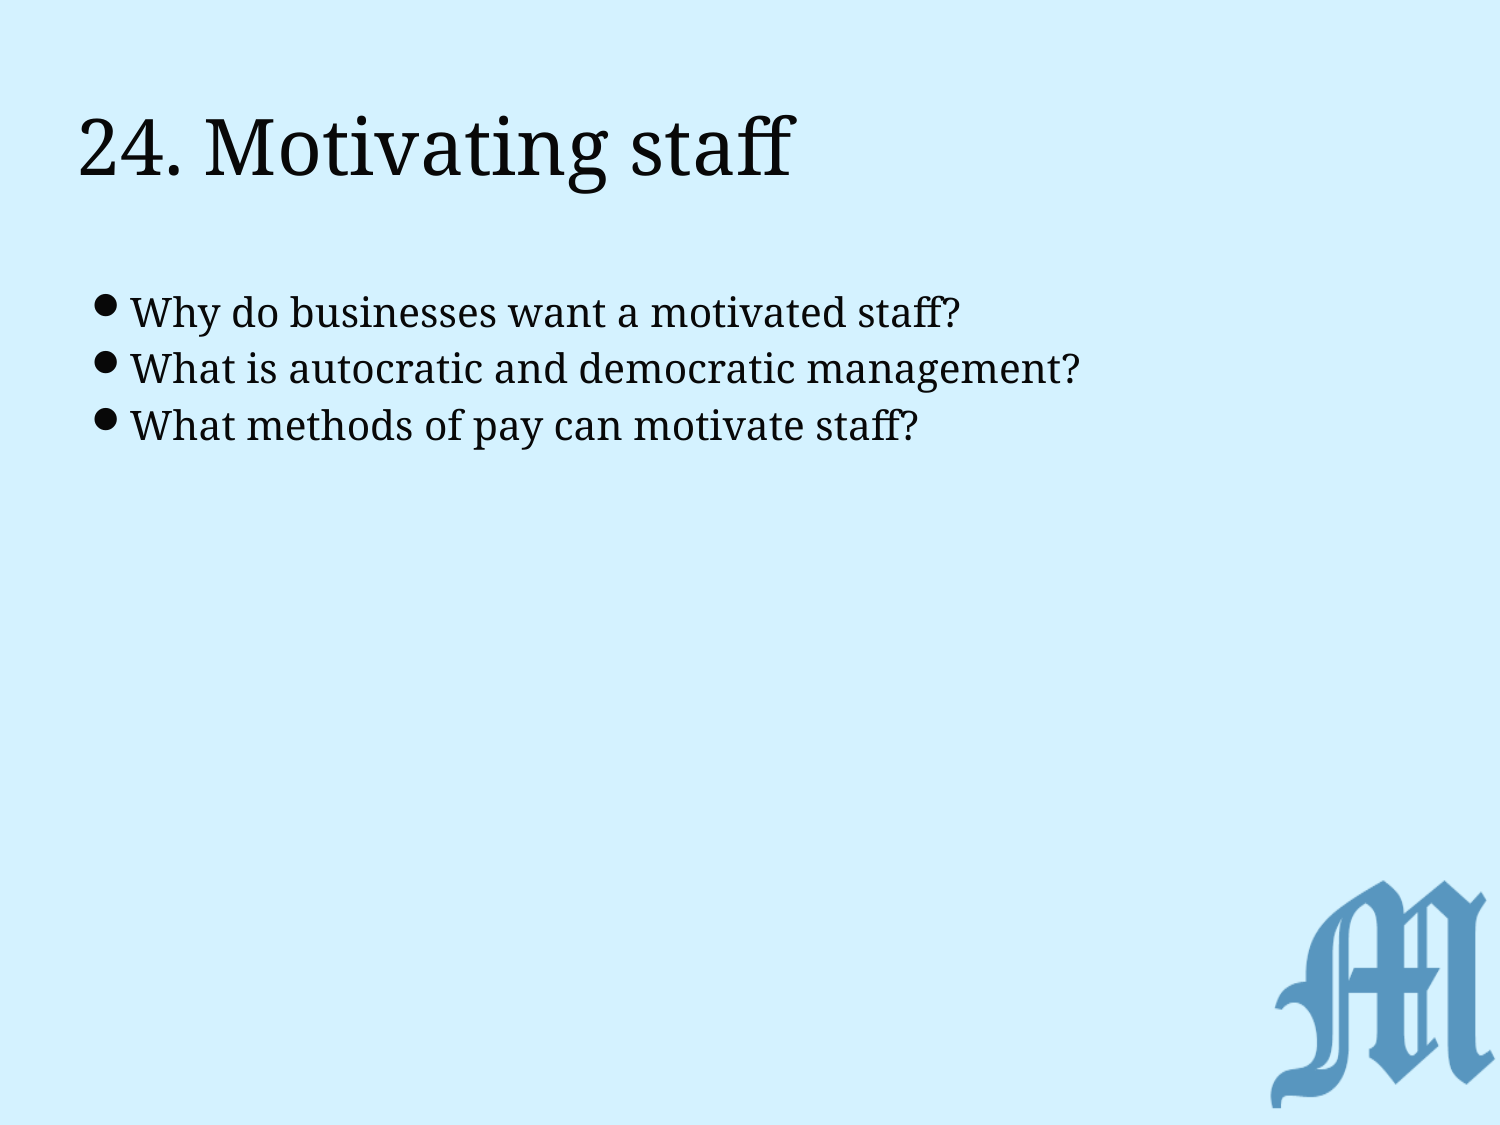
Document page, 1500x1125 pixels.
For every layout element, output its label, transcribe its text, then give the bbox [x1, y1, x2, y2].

list Why do businesses want a motivated staff? What is autocratic and democratic management? What methods of pay can motivate staff? [76, 278, 1427, 929]
title 24. Motivating staff [76, 3, 1427, 191]
